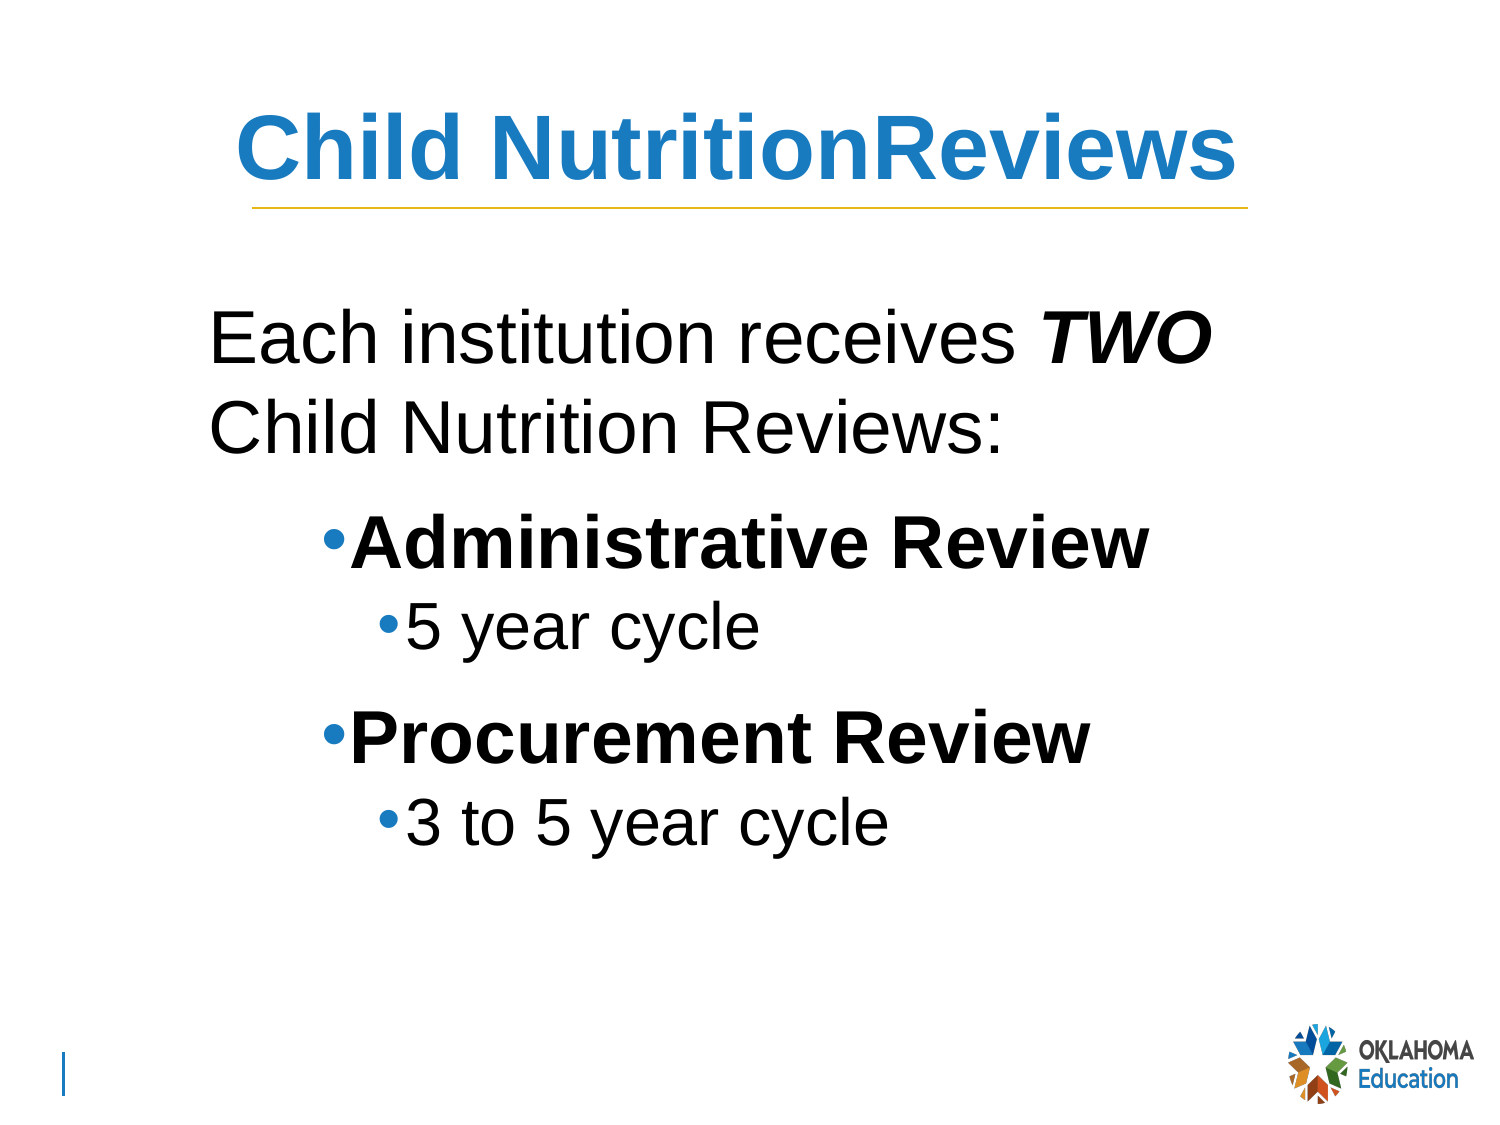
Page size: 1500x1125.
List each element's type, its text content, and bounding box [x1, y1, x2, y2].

title Child NutritionReviews [36, 59, 1464, 153]
list Each institution receives TWO Child Nutrition Reviews: Administrative Review 5 year cycle Procurement Review 3 to 5 year cycle [193, 281, 1416, 1046]
picture [1288, 1024, 1474, 1104]
